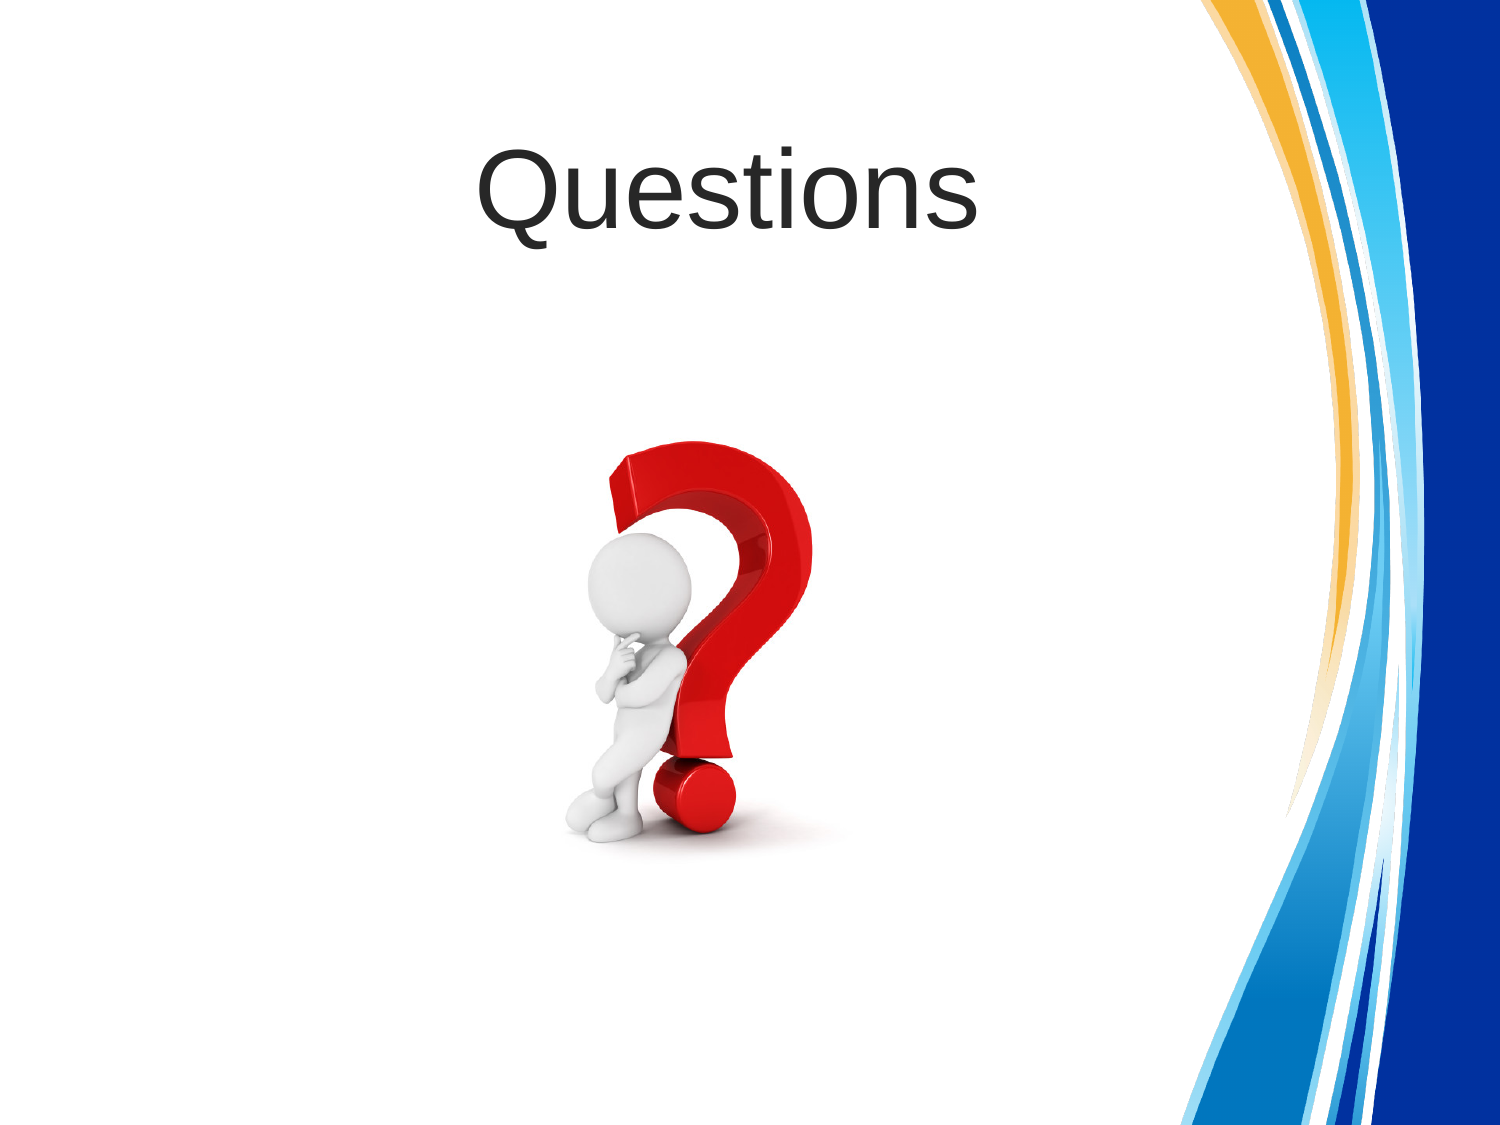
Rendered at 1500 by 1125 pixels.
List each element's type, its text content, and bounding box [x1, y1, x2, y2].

picture [499, 412, 869, 881]
picture [1167, 0, 1500, 1125]
list Questions [52, 108, 1403, 851]
